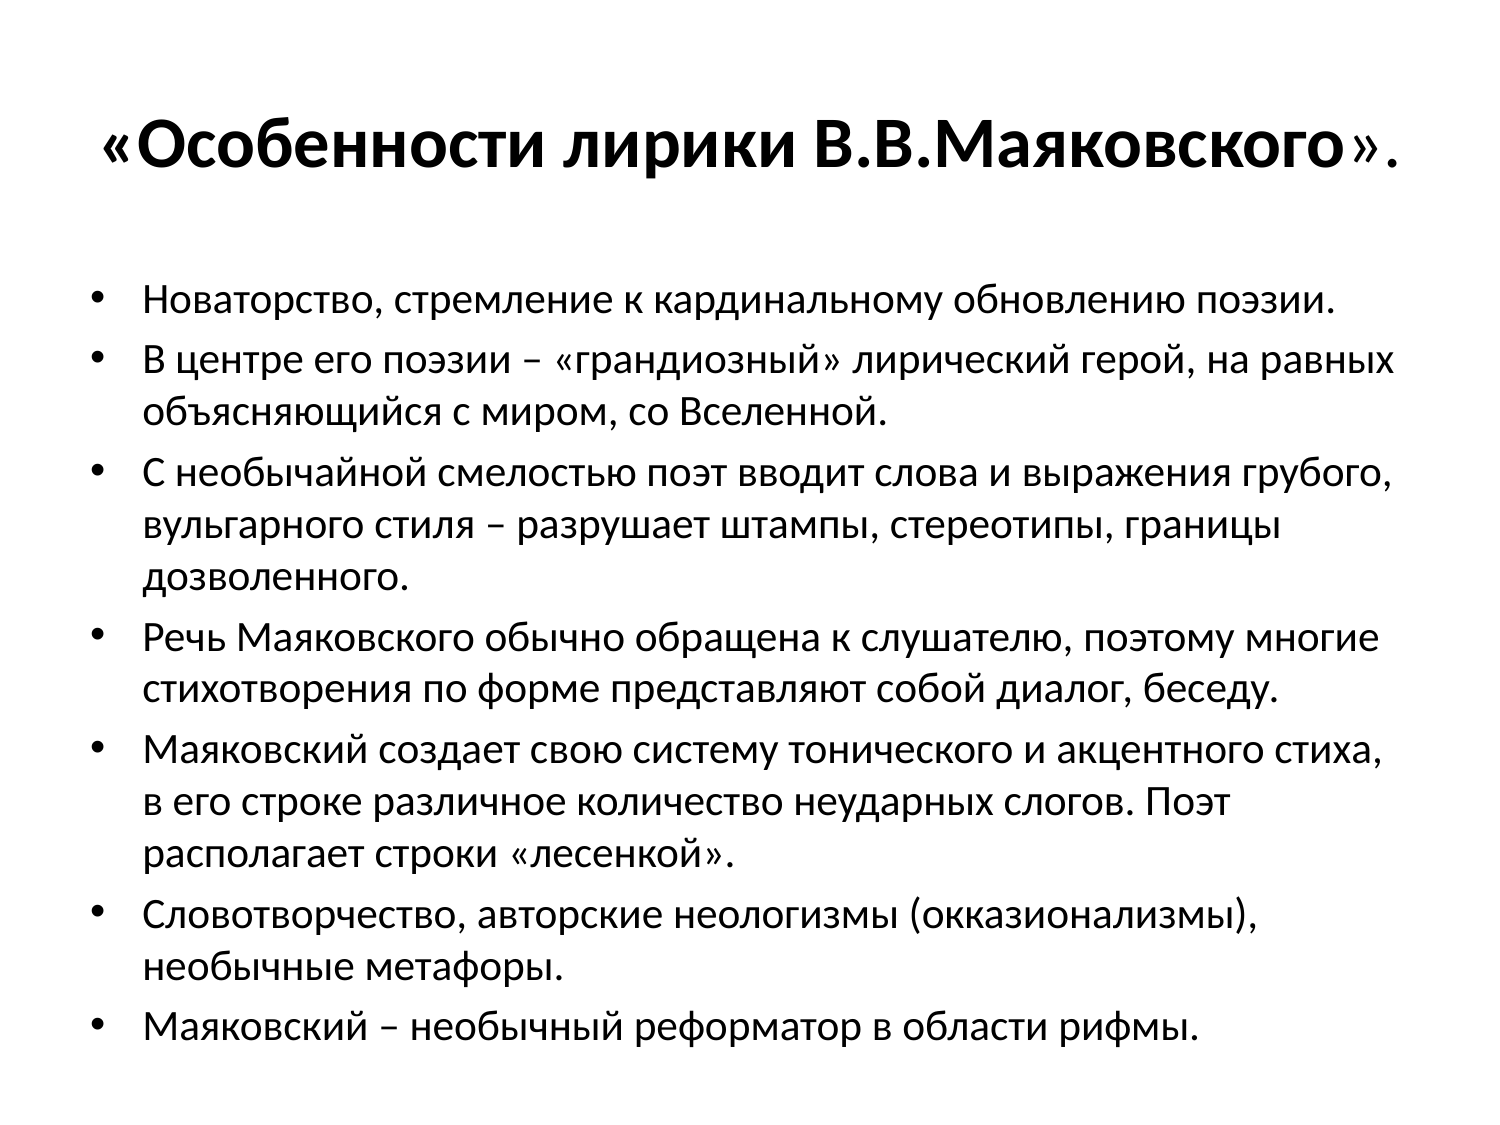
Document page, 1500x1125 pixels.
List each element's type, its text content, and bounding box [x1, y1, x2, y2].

title «Особенности лирики В.В.Маяковского». [74, 44, 1426, 233]
list Новаторство, стремление к кардинальному обновлению поэзии. В центре его поэзии – «грандиозный» лирический герой, на равных объясняющийся с миром, со Вселенной. С необычайной смелостью поэт вводит слова и выражения грубого, вульгарного стиля – разрушает штампы, стереотипы, границы дозволенного. Речь Маяковского обычно обращена к слушателю, поэтому многие стихотворения по форме представляют собой диалог, беседу. Маяковский создает свою систему тонического и акцентного стиха, в его строке различное количество неударных слогов. Поэт располагает строки «лесенкой». Словотворчество, авторские неологизмы (окказионализмы), необычные метафоры. Маяковский – необычный реформатор в области рифмы. [74, 262, 1426, 1067]
